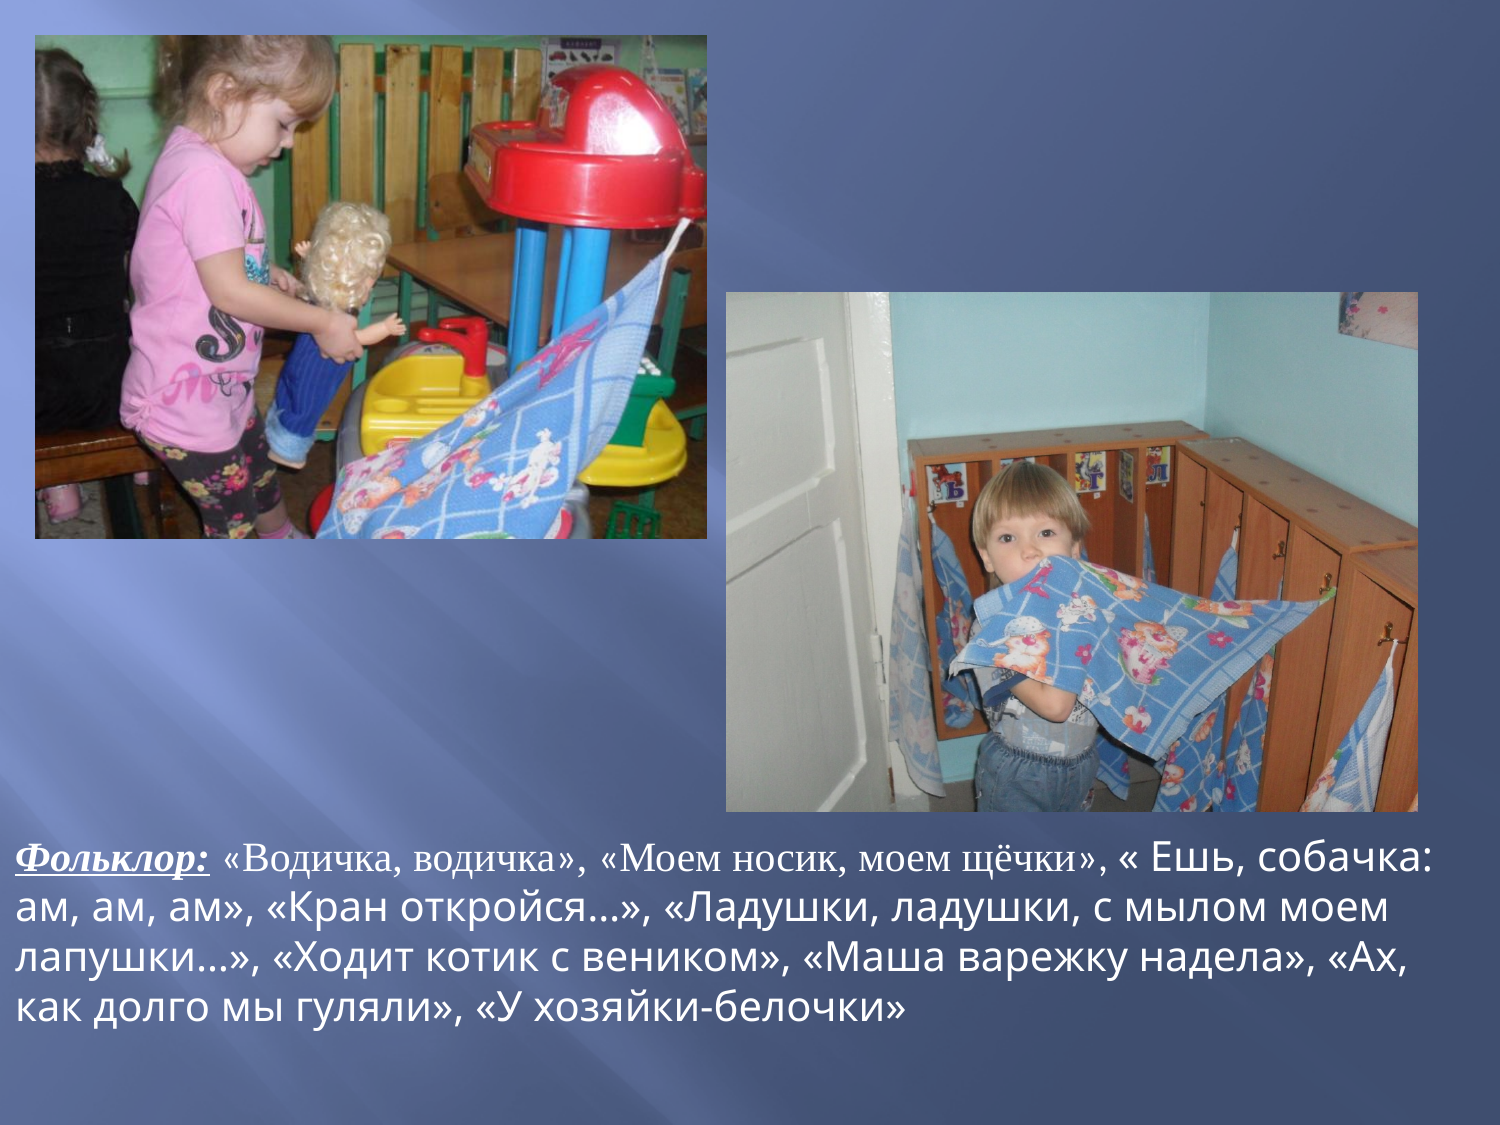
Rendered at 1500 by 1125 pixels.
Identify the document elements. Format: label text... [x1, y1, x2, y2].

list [34, 34, 708, 540]
picture [726, 292, 1419, 812]
text_box Фольклор: «Водичка, водичка», «Моем носик, моем щёчки», « Ешь, собачка: ам, ам, ам», «Кран откройся…», «Ладушки, ладушки, с мылом моем лапушки…», «Ходит котик с веником», «Маша варежку надела», «Ах, как долго мы гуляли», «У хозяйки-белочки» [0, 822, 1500, 1125]
